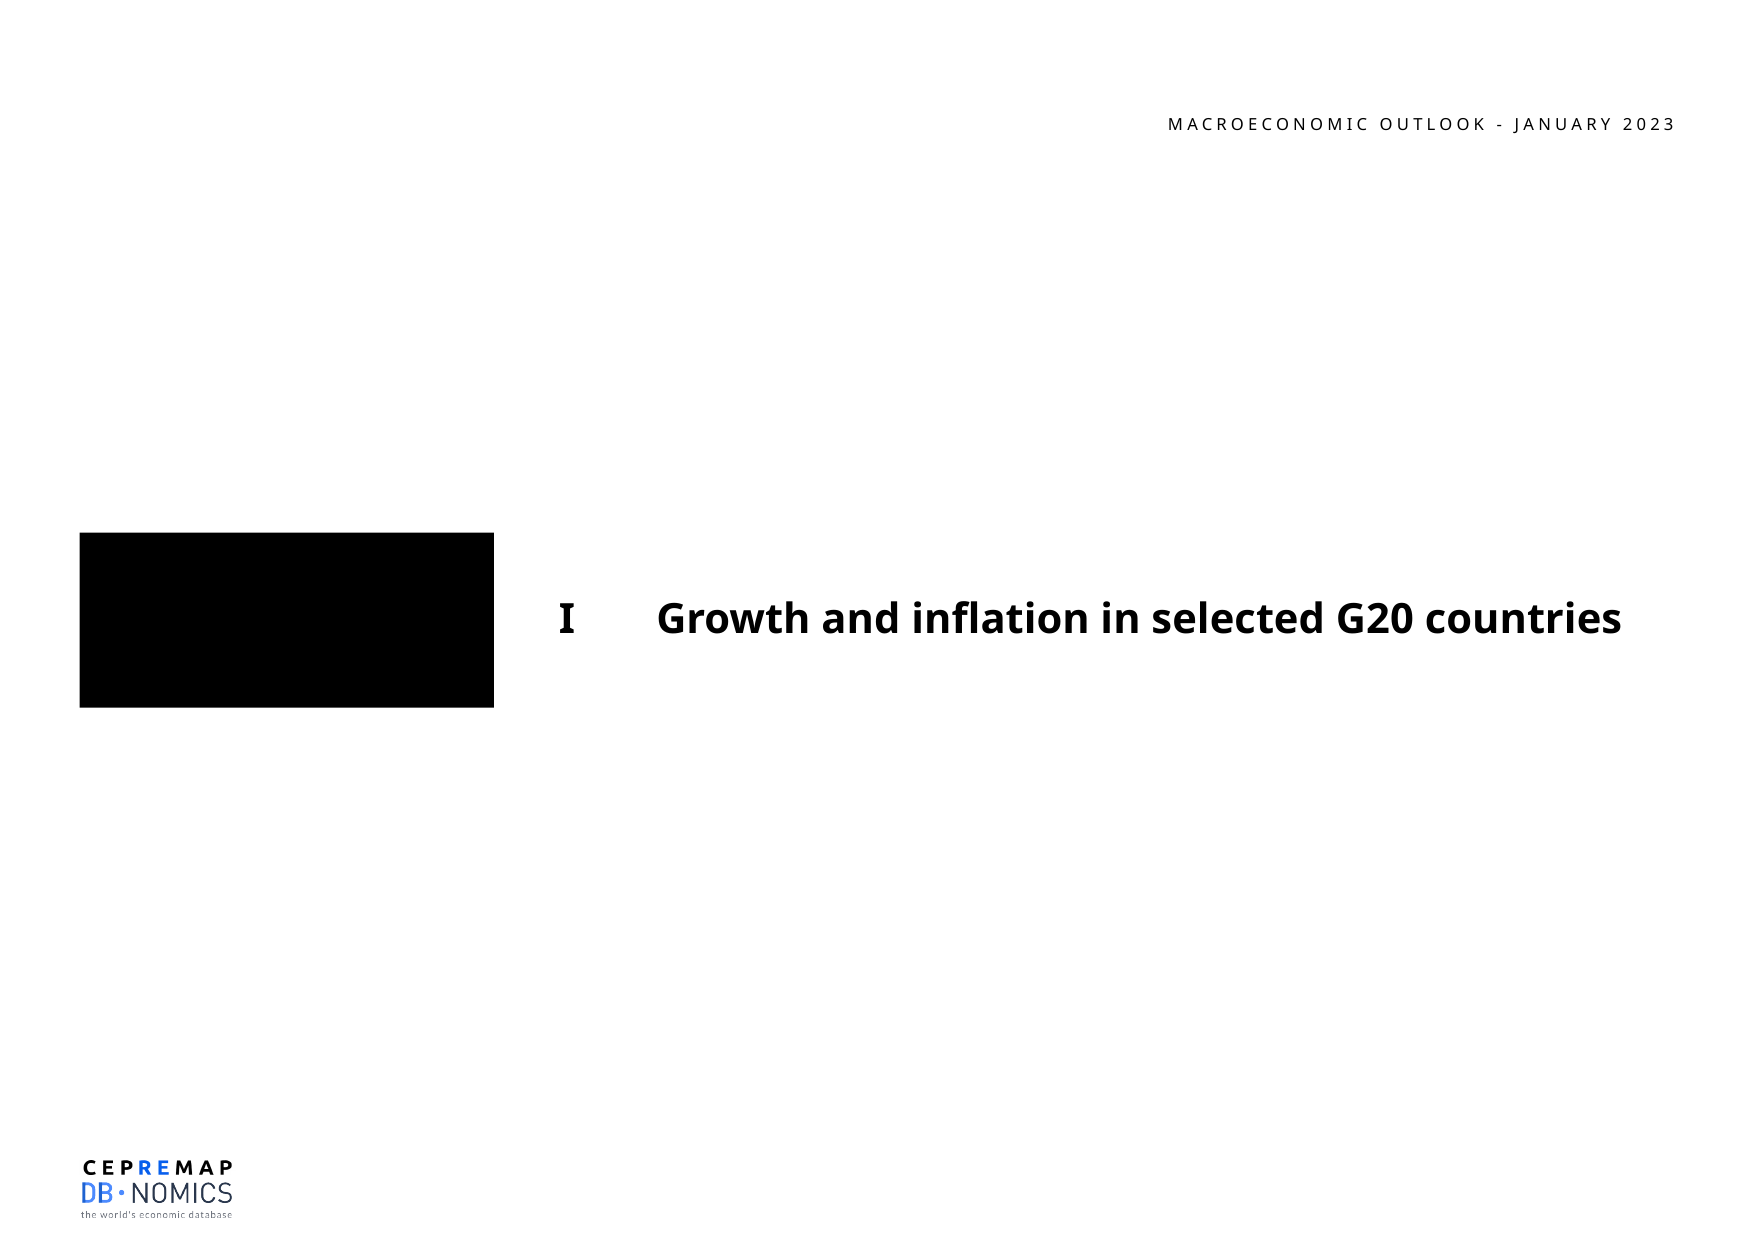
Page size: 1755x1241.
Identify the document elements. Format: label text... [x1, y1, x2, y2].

picture [81, 1182, 232, 1218]
title I Growth and inflation in selected G20 countries [498, 532, 1675, 708]
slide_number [877, 109, 1675, 139]
picture [79, 1160, 236, 1175]
